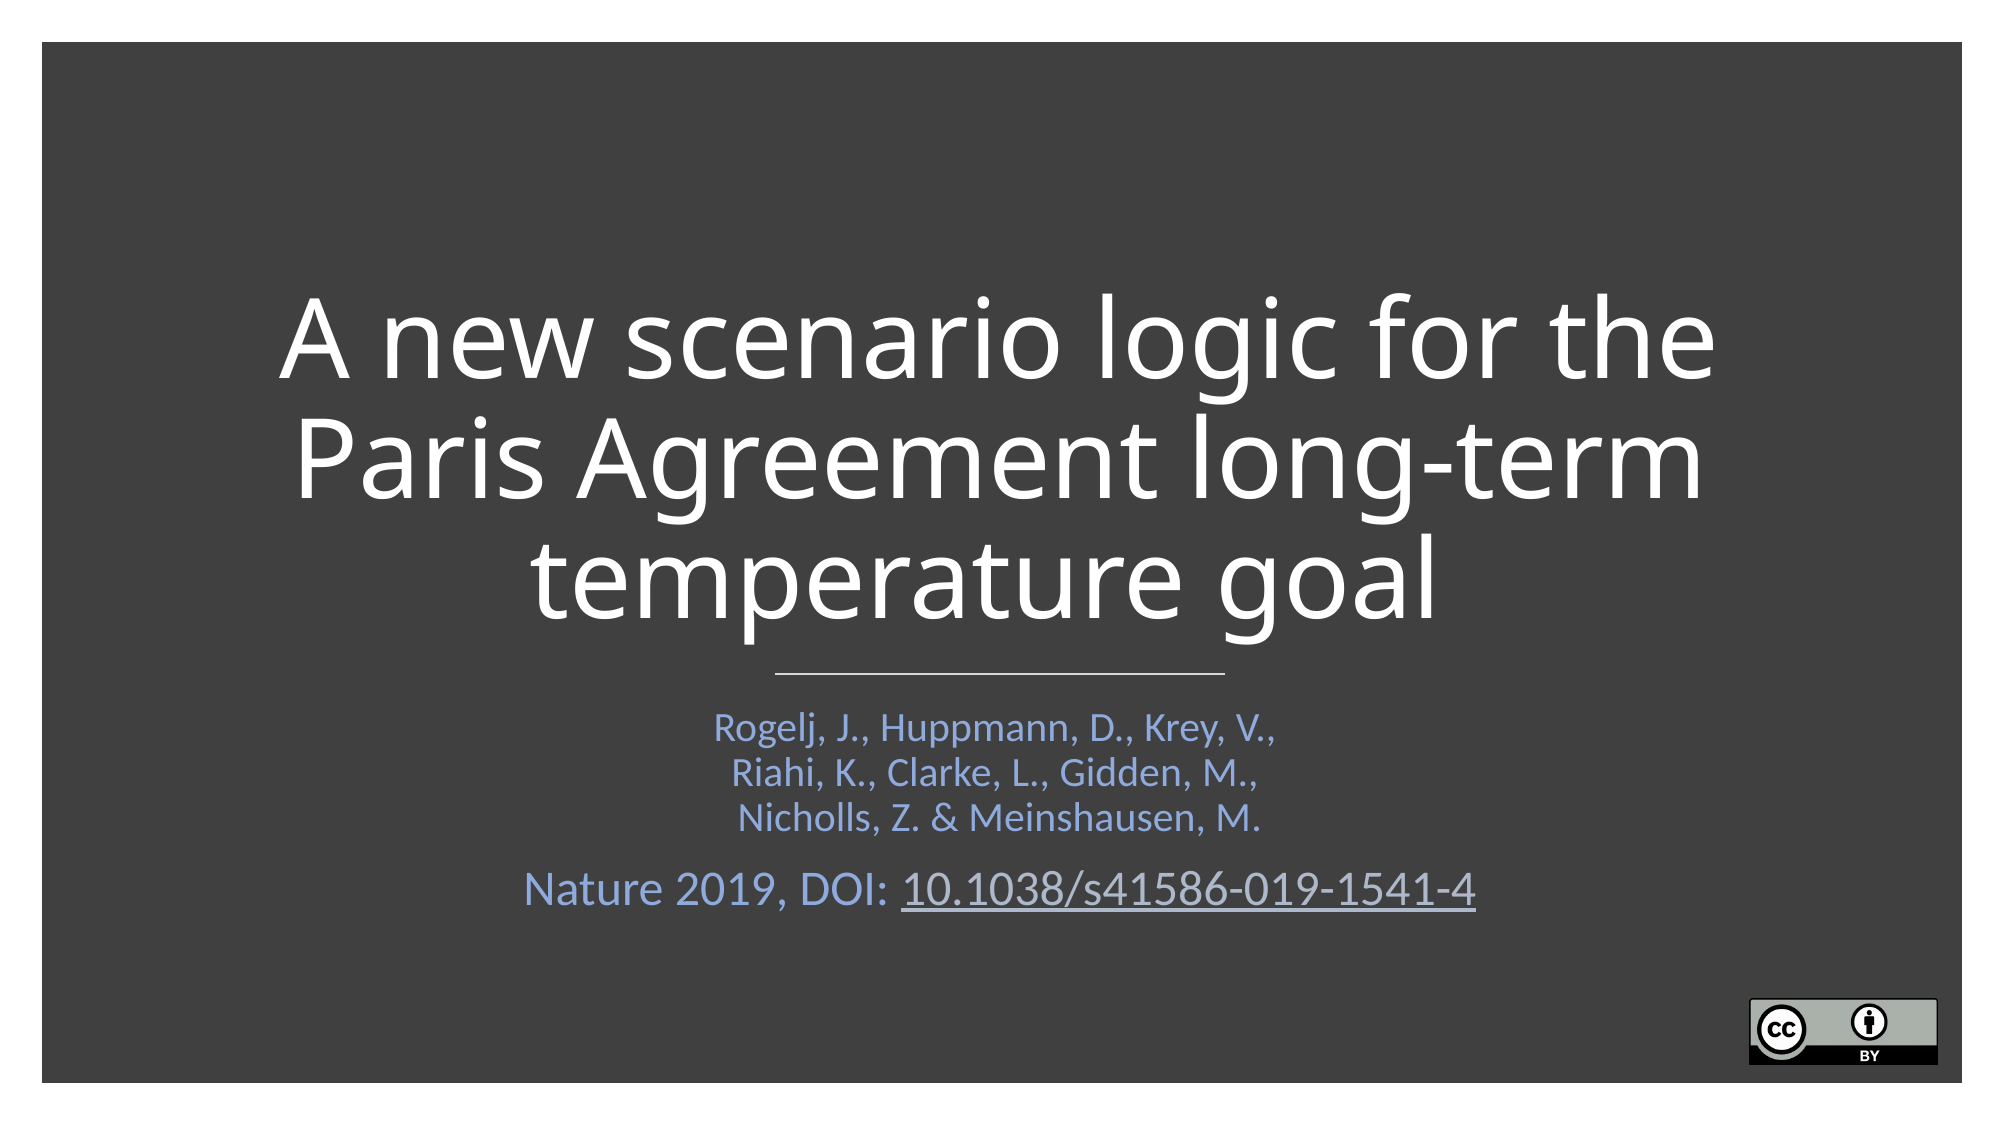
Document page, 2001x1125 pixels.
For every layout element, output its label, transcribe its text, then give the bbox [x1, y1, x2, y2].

picture [1749, 998, 1938, 1065]
title A new scenario logic for the Paris Agreement long-term temperature goal [249, 184, 1750, 650]
text_box [0, 0, 2000, 1125]
text_box [52, 52, 1952, 1073]
subtitle Rogelj, J., Huppmann, D., Krey, V., Riahi, K., Clarke, L., Gidden, M., Nicholls, Z. & Meinshausen, M. Nature 2019, DOI: 10.1038/s41586-019-1541-4 [249, 698, 1750, 961]
